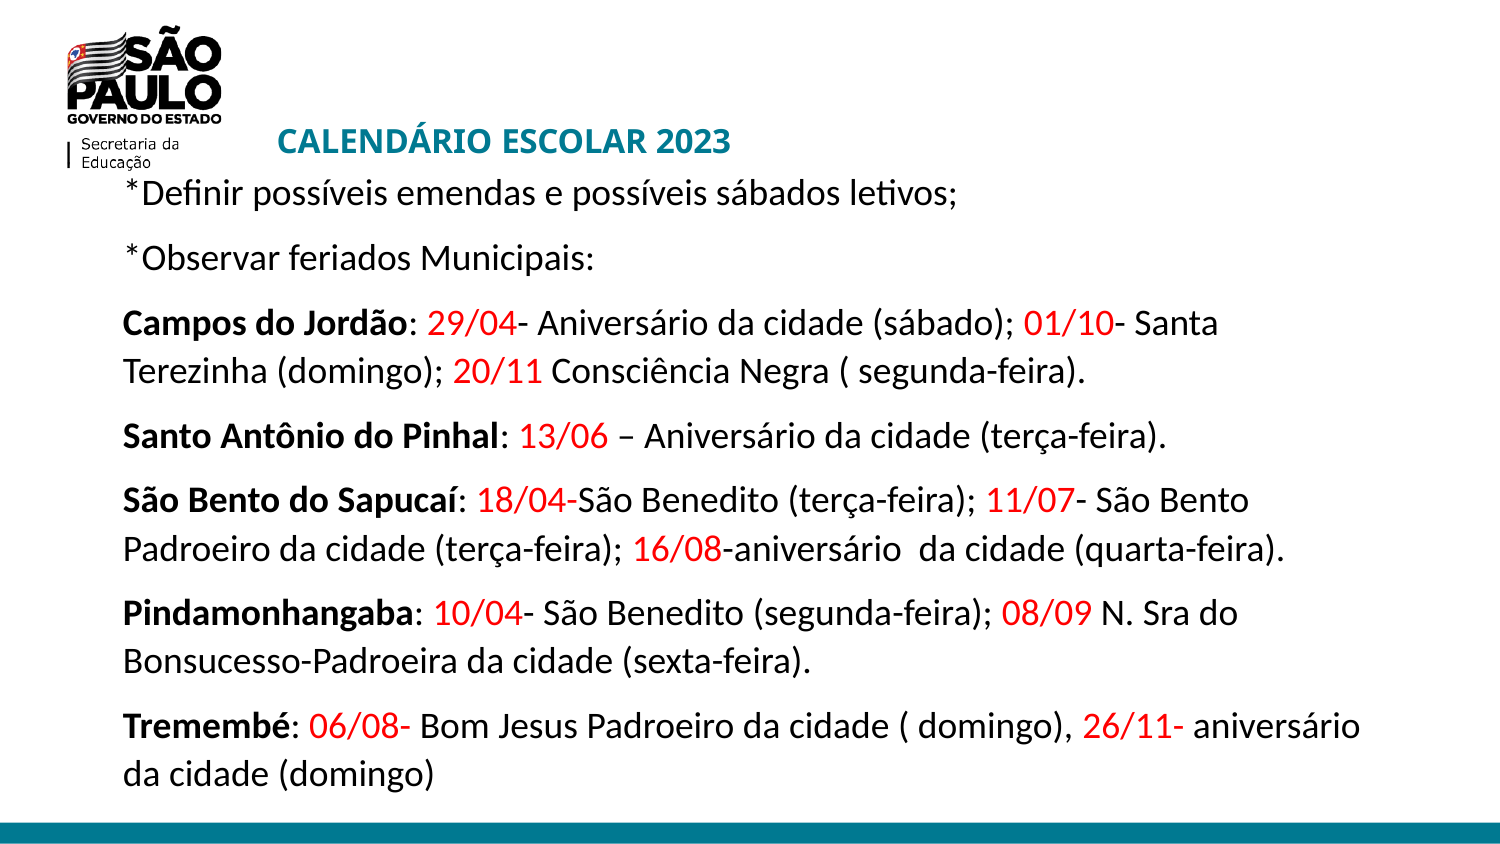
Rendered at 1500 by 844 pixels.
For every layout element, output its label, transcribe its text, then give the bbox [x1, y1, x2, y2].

text_box [67, 137, 179, 171]
text_box CALENDÁRIO ESCOLAR 2023 [274, 34, 817, 161]
text_box [0, 822, 122, 844]
text_box [1367, 822, 1500, 844]
text_box [67, 25, 222, 124]
text_box *Definir possíveis emendas e possíveis sábados letivos; *Observar feriados Municipais: Campos do Jordão: 29/04- Aniversário da cidade (sábado); 01/10- Santa Terezinha (domingo); 20/11 Consciência Negra ( segunda-feira). Santo Antônio do Pinhal: 13/06 – Aniversário da cidade (terça-feira). São Bento do Sapucaí: 18/04-São Benedito (terça-feira); 11/07- São Bento Padroeiro da cidade (terça-feira); 16/08-aniversário da cidade (quarta-feira). Pindamonhangaba: 10/04- São Benedito (segunda-feira); 08/09 N. Sra do Bonsucesso-Padroeira da cidade (sexta-feira). Tremembé: 06/08- Bom Jesus Padroeiro da cidade ( domingo), 26/11- aniversário da cidade (domingo) [122, 162, 1367, 844]
